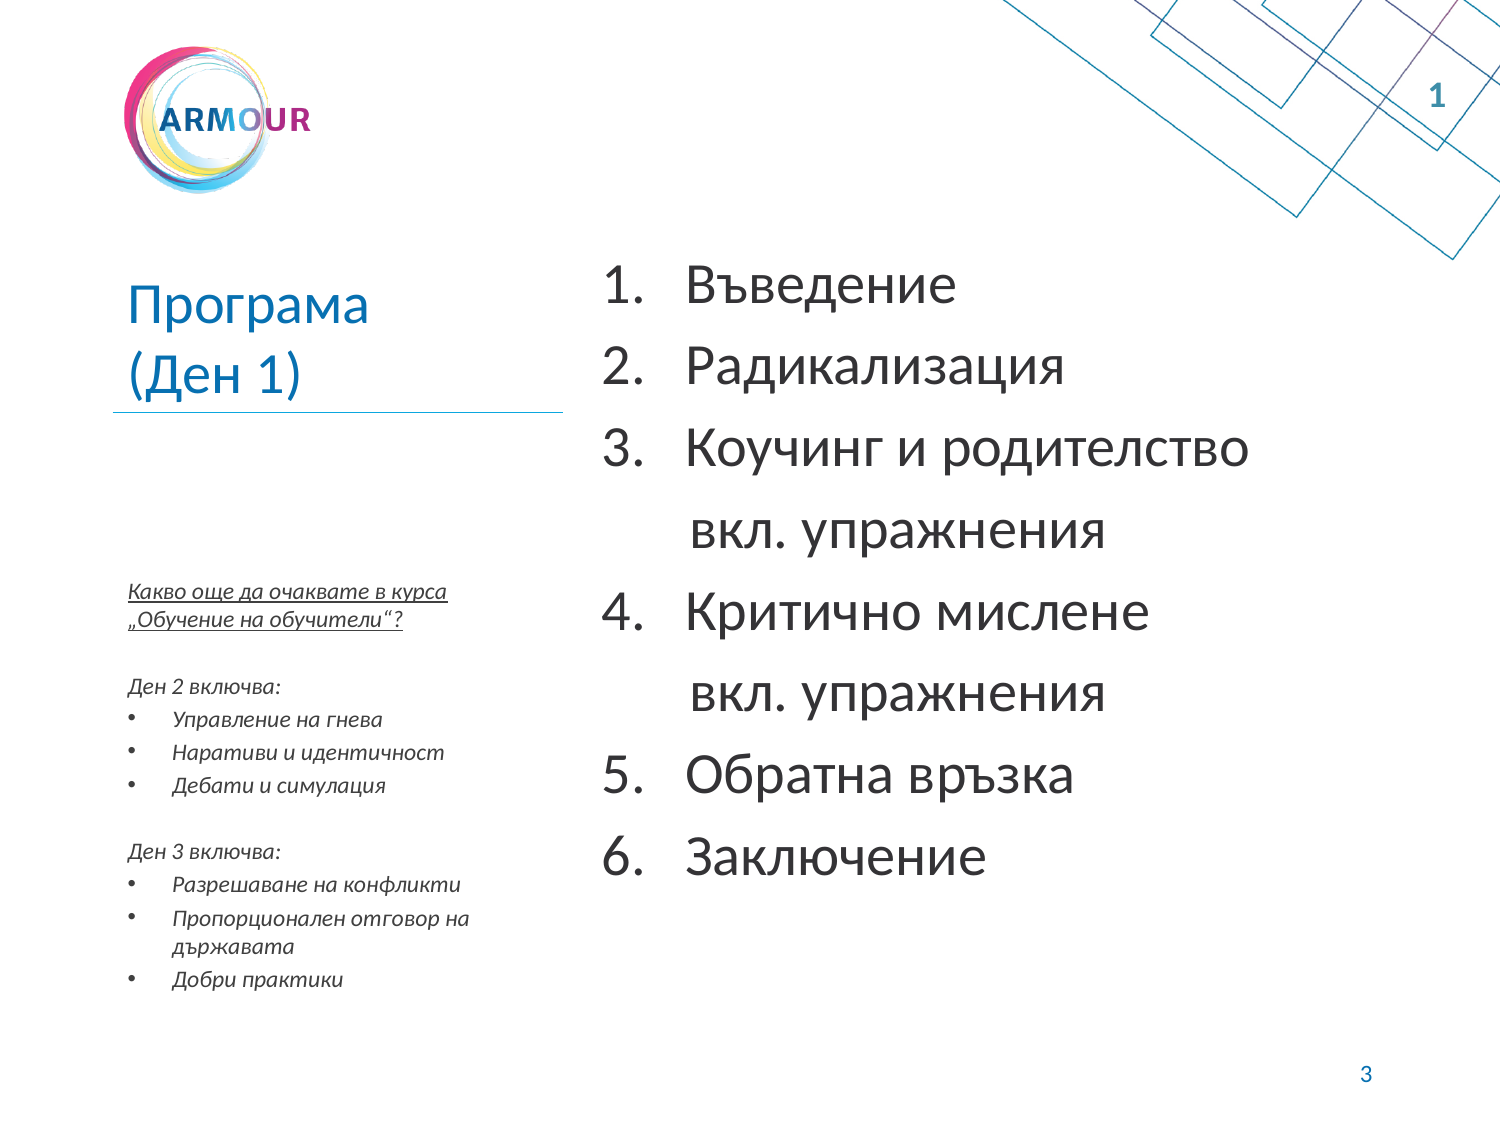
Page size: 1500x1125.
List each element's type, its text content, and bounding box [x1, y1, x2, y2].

text_box 1 [1412, 62, 1462, 123]
picture [912, 0, 1500, 316]
list Въведение Радикализация Коучинг и родителство вкл. упражнения 4. Критично мислене вкл. упражнения 5. Обратна връзка 6. Заключение [586, 237, 1388, 1005]
slide_number 2 [1074, 1042, 1388, 1103]
picture [112, 39, 323, 200]
title Програма (Ден 1) [112, 237, 569, 413]
list Какво още да очаквате в курса „Обучение на обучители“? Ден 2 включва: Управление на гнева Наративи и идентичност Дебати и симулация Ден 3 включва: Разрешаване на конфликти Пропорционален отговор на държавата Добри практики [112, 437, 569, 1005]
